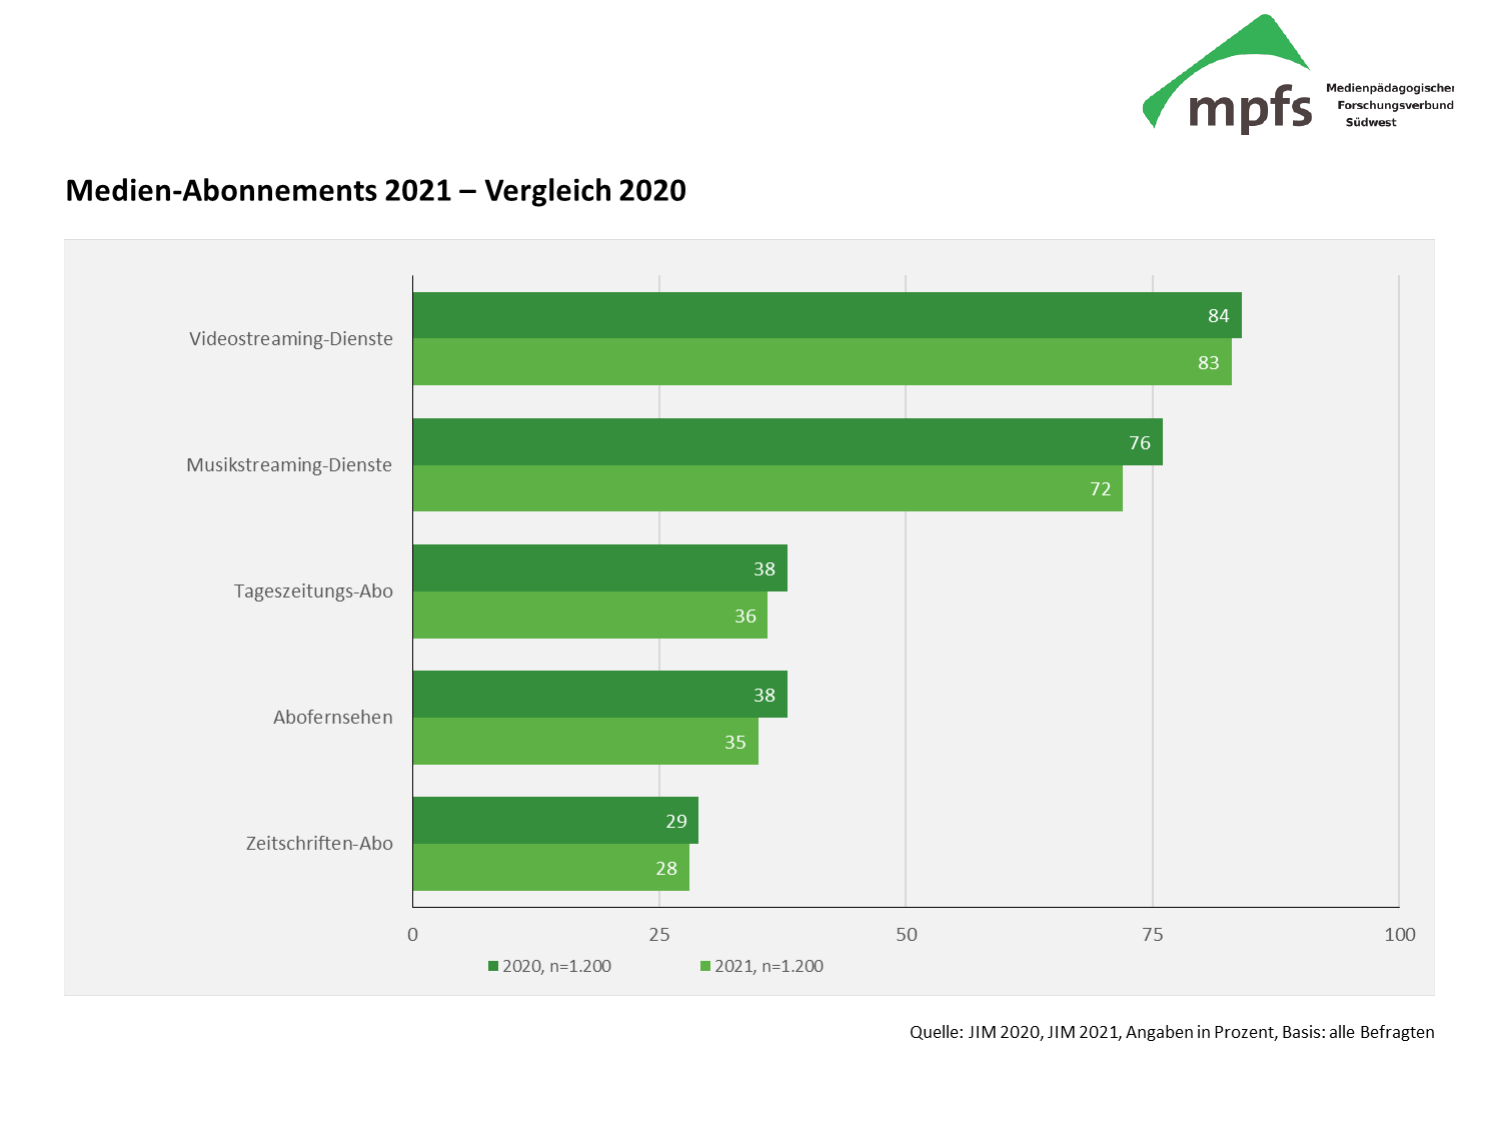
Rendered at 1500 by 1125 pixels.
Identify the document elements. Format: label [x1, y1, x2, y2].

picture [45, 157, 1454, 1054]
